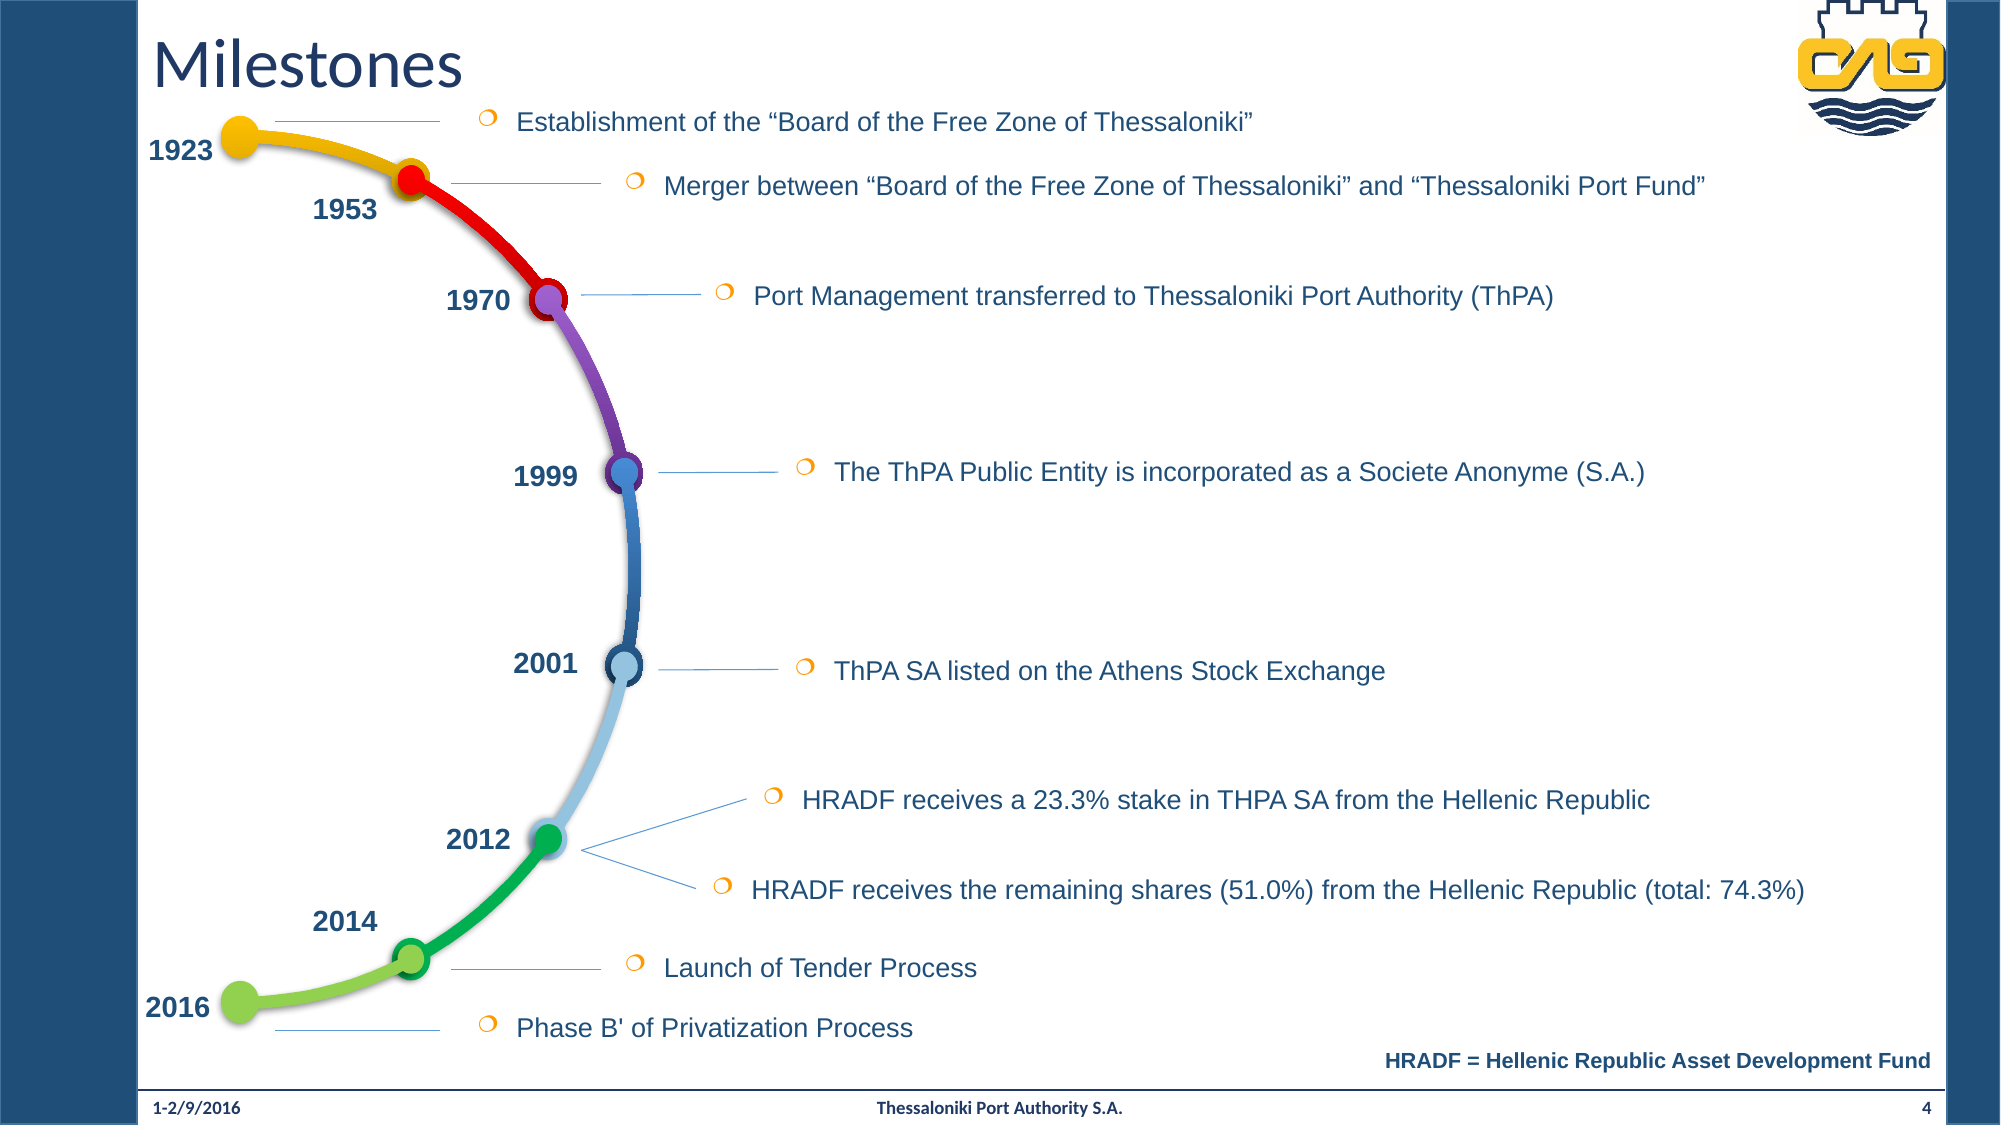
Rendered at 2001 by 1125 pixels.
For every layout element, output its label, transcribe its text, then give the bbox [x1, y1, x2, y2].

picture [1798, 0, 1946, 136]
footer Thessaloniki Port Authority S.A. [586, 1089, 1411, 1125]
title Milestones [137, 19, 1710, 111]
text_box HRADF receives a 23.3% stake in THPA SA from the Hellenic Republic [746, 740, 1672, 830]
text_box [221, 115, 645, 1024]
text_box Launch of Tender Process [608, 907, 1806, 1025]
text_box HRADF = Hellenic Republic Asset Development Fund [1341, 1037, 1940, 1083]
text_box Merger between “Board of the Free Zone of Thessaloniki” and “Thessaloniki Port Fund” [645, 125, 1787, 243]
text_box HRADF receives the remaining shares (51.0%) from the Hellenic Republic (total: 74.3%) [695, 830, 1894, 948]
text_box 1923 [131, 90, 231, 208]
text_box The ThPA Public Entity is incorporated as a Societe Anonyme (S.A.) [778, 411, 1700, 529]
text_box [645, 850, 696, 889]
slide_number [136, 1089, 586, 1125]
text_box ThPA SA listed on the Athens Stock Exchange [778, 611, 1677, 729]
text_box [645, 798, 747, 851]
text_box 2016 [128, 947, 228, 1065]
text_box Establishment of the “Board of the Free Zone of Thessaloniki” [461, 62, 1659, 125]
slide_number 4 [1411, 1089, 1948, 1125]
text_box Phase B' of Privatization Process [461, 1024, 1659, 1086]
text_box Port Management transferred to Thessaloniki Port Authority (ThPA) [697, 236, 1800, 354]
